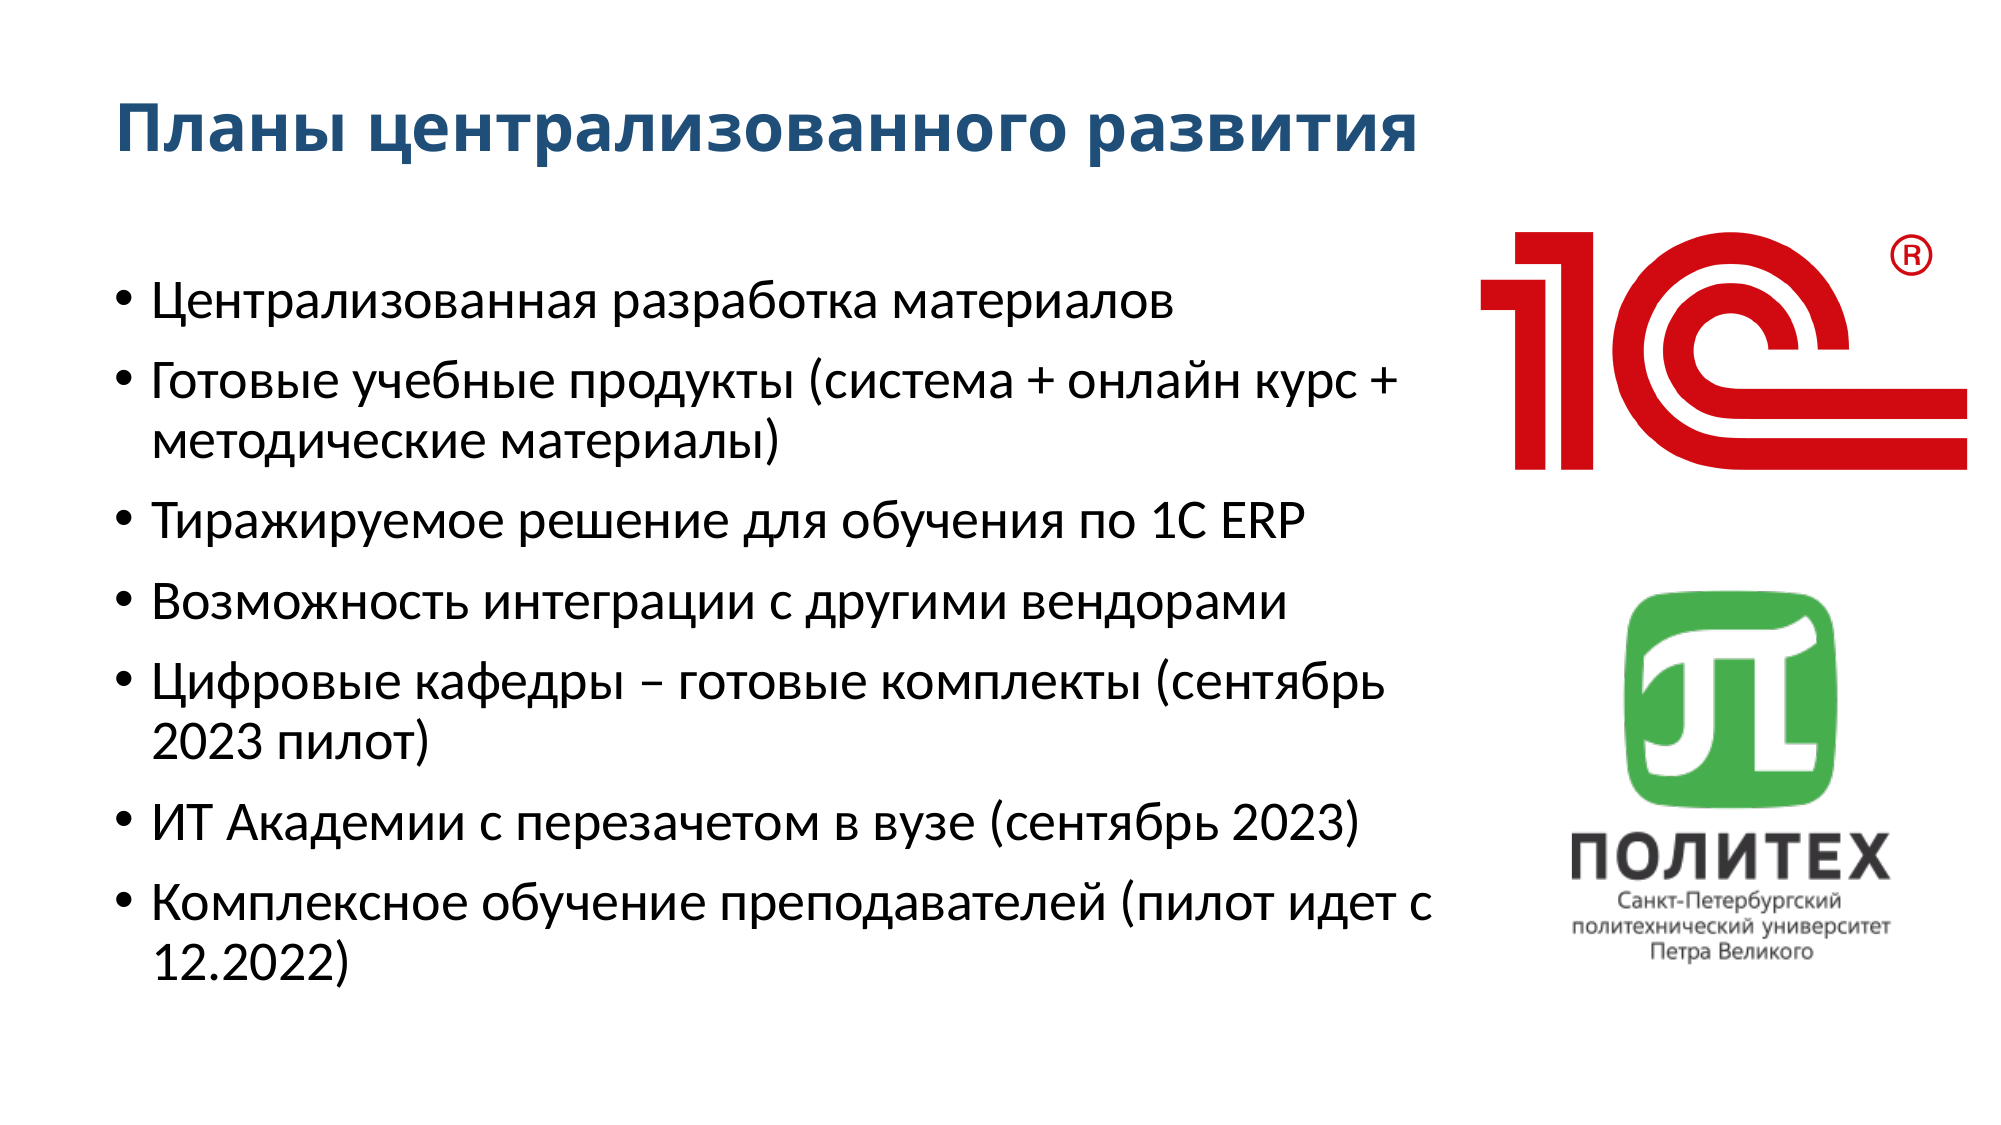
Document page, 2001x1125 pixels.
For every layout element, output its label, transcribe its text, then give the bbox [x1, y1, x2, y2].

picture [1465, 207, 1983, 495]
list Централизованная разработка материалов Готовые учебные продукты (система + онлайн курс + методические материалы) Тиражируемое решение для обучения по 1С ERP Возможность интеграции с другими вендорами Цифровые кафедры – готовые комплекты (сентябрь 2023 пилот) ИТ Академии с перезачетом в вузе (сентябрь 2023) Комплексное обучение преподавателей (пилот идет с 12.2022) [99, 262, 1466, 1005]
picture [1571, 590, 1960, 966]
title Планы централизованного развития [99, 27, 1900, 231]
